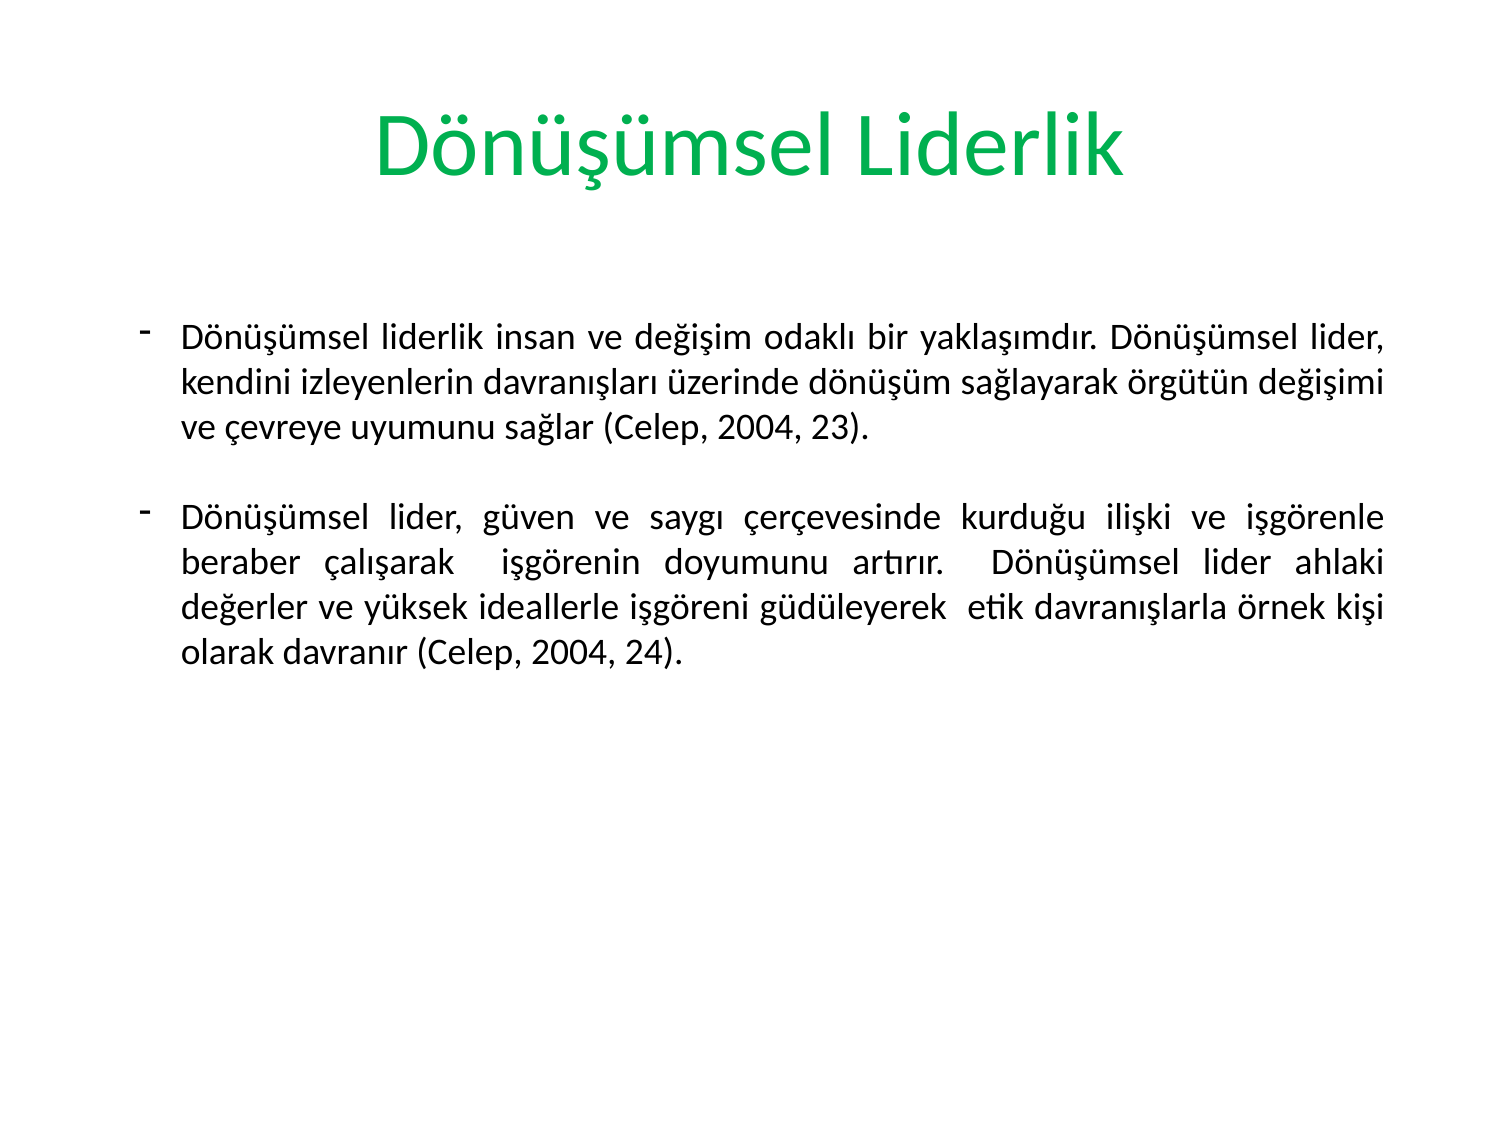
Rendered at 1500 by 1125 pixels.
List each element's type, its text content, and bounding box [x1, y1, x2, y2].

text_box Dönüşümsel liderlik insan ve değişim odaklı bir yaklaşımdır. Dönüşümsel lider, kendini izleyenlerin davranışları üzerinde dönüşüm sağlayarak örgütün değişimi ve çevreye uyumunu sağlar (Celep, 2004, 23). Dönüşümsel lider, güven ve saygı çerçevesinde kurduğu ilişki ve işgörenle beraber çalışarak işgörenin doyumunu artırır. Dönüşümsel lider ahlaki değerler ve yüksek ideallerle işgöreni güdüleyerek etik davranışlarla örnek kişi olarak davranır (Celep, 2004, 24). [123, 304, 1401, 815]
title Dönüşümsel Liderlik [75, 45, 1425, 233]
